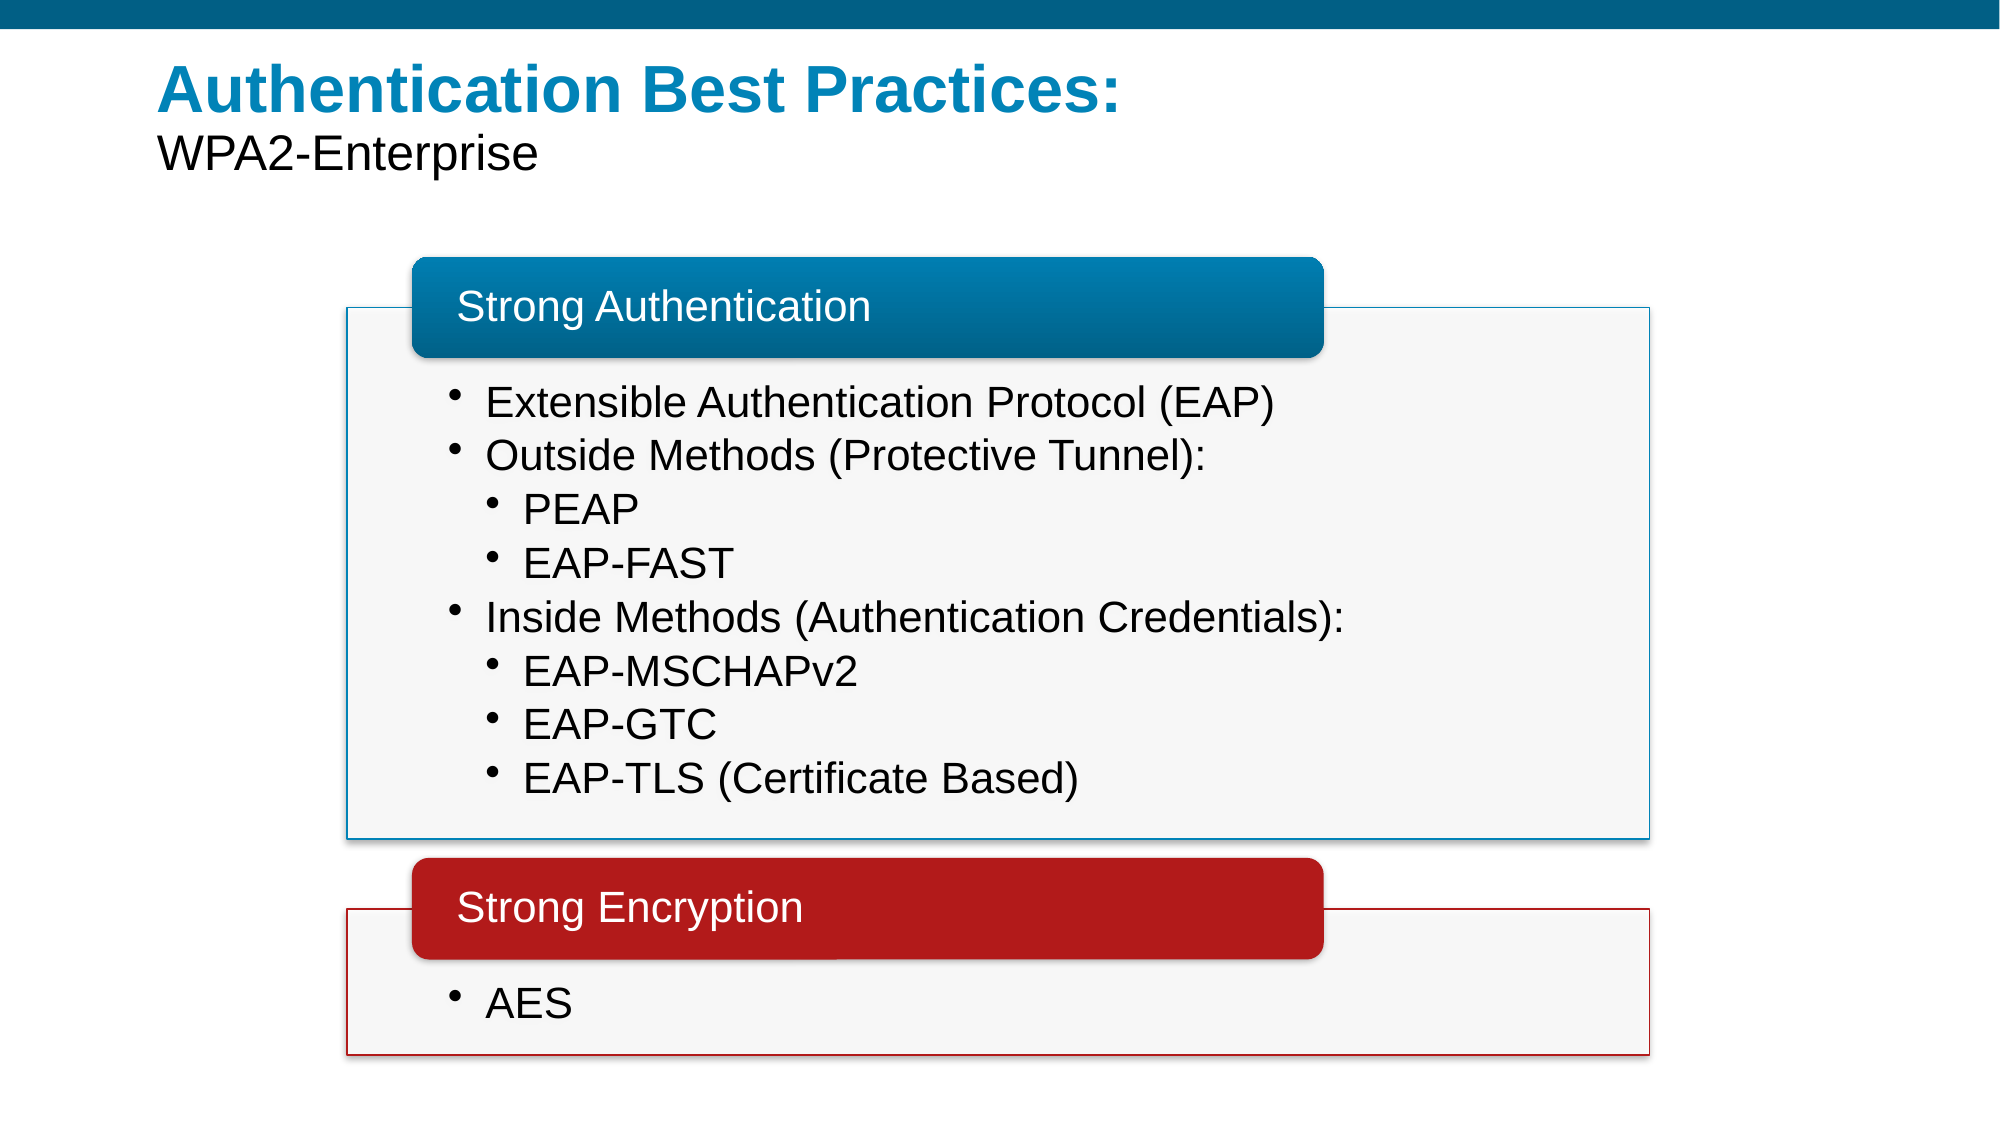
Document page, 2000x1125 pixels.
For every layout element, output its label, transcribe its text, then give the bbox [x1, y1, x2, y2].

title Authentication Best Practices: WPA2-Enterprise [143, 50, 1925, 188]
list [346, 249, 1650, 1063]
